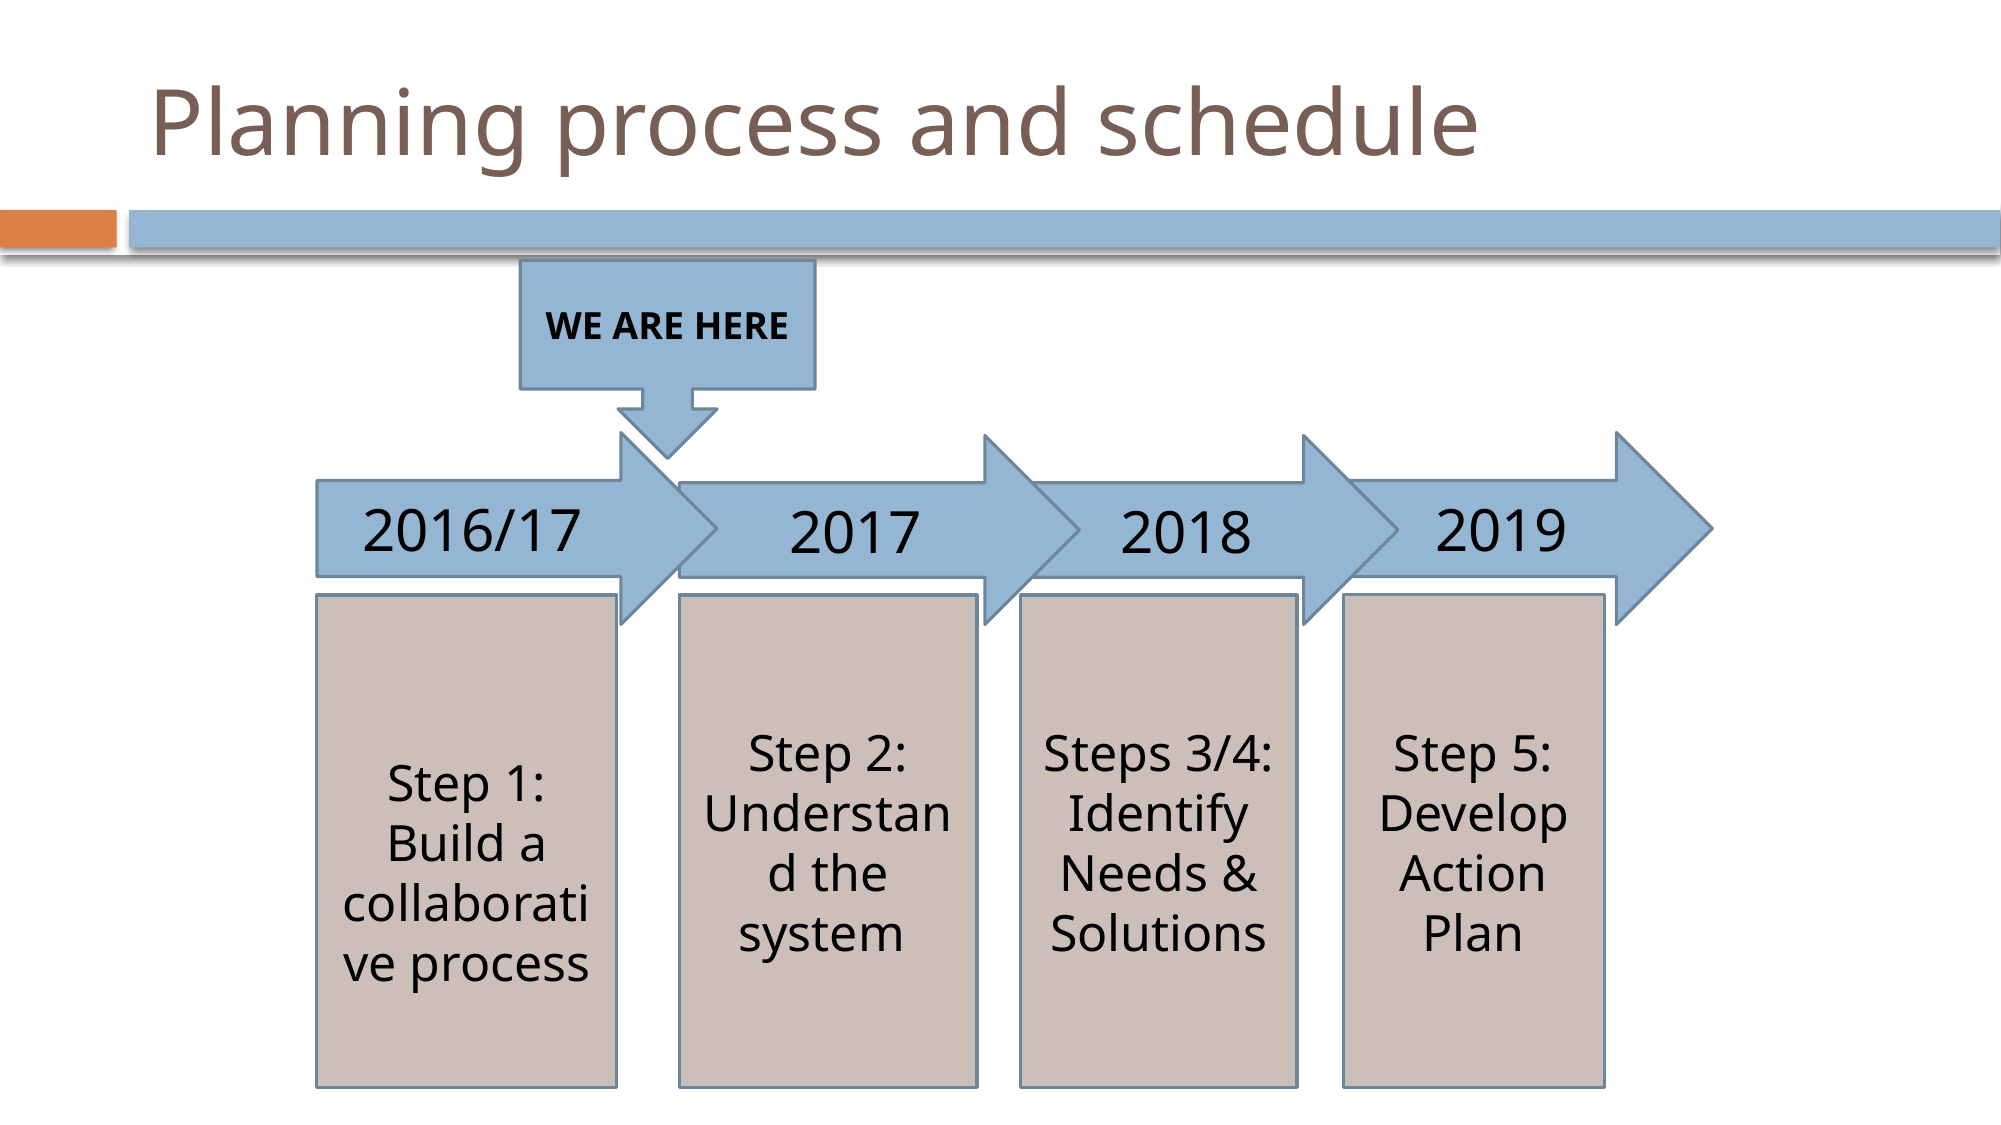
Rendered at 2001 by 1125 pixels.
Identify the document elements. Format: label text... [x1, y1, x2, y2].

text_box 2016/17 [315, 431, 719, 626]
title Planning process and schedule [133, 37, 1918, 200]
text_box 2019 [1350, 431, 1714, 626]
text_box Steps 3/4: Identify Needs & Solutions [1019, 593, 1299, 1089]
text_box WE ARE HERE [518, 258, 817, 460]
text_box Step 1: Build a collaborative process [315, 593, 618, 1089]
text_box 2018 [1034, 434, 1400, 626]
text_box 2017 [677, 434, 1081, 626]
text_box Step 5: Develop Action Plan [1342, 593, 1606, 1089]
text_box Step 2: Understand the system [678, 593, 979, 1089]
